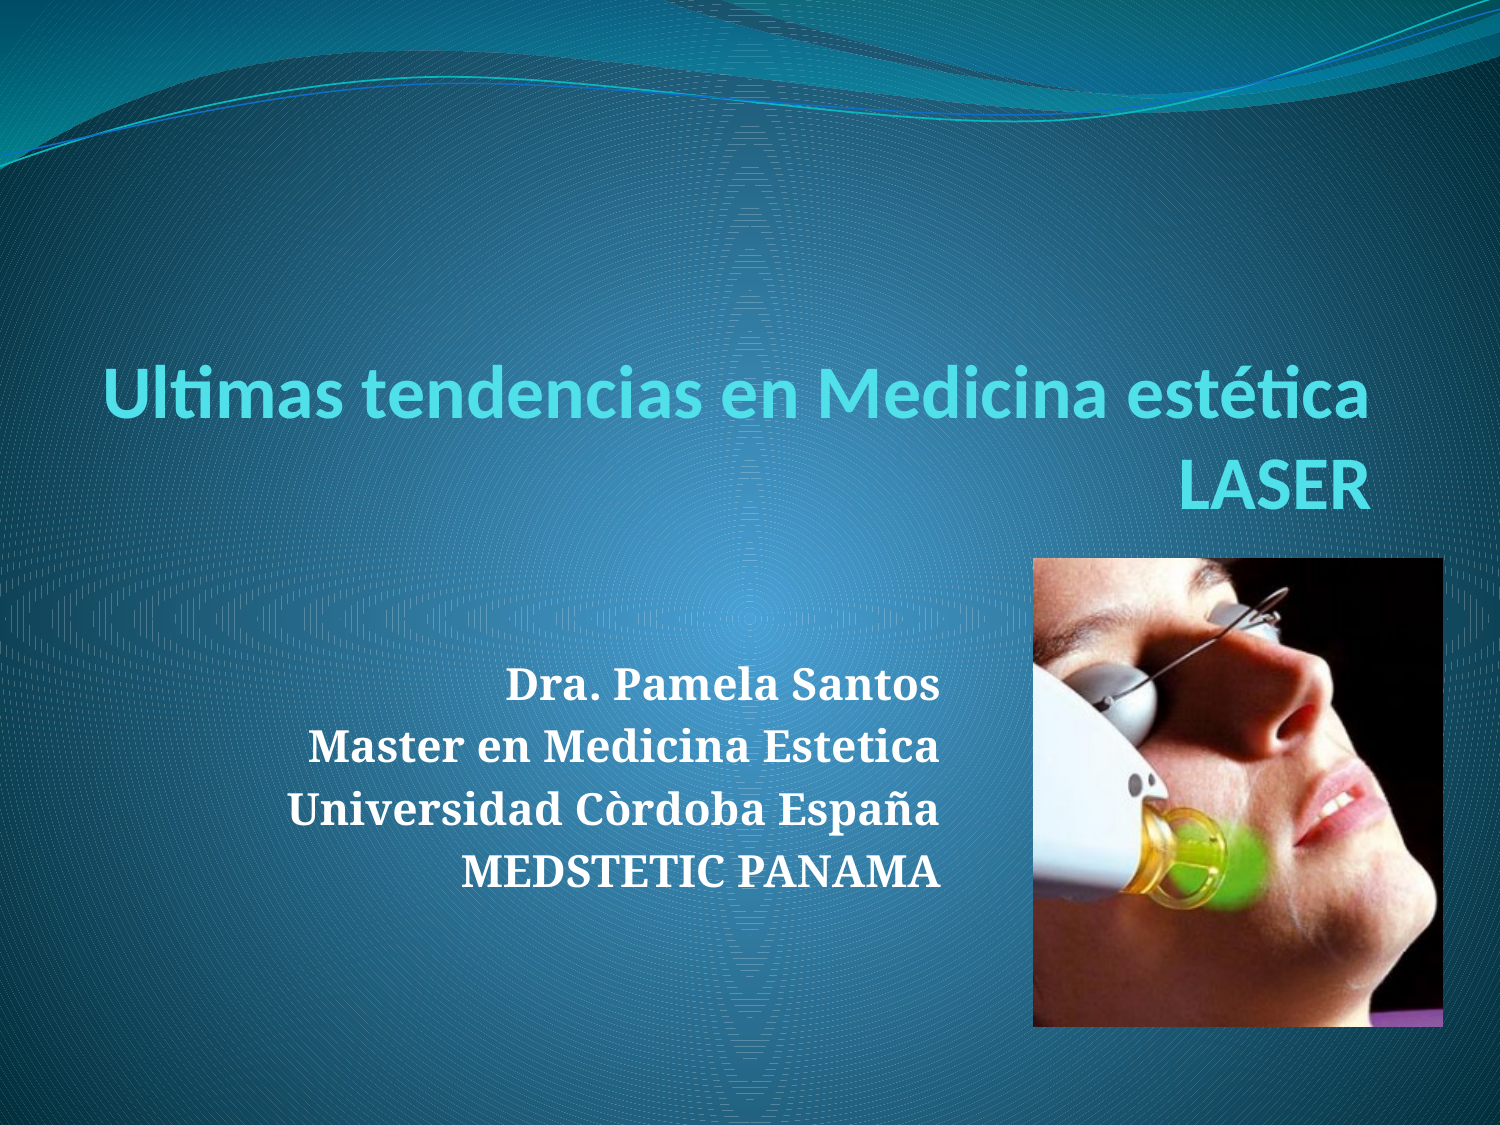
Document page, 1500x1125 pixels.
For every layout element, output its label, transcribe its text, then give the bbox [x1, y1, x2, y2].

picture [1033, 557, 1444, 1028]
subtitle Dra. Pamela Santos Master en Medicina Estetica Universidad Còrdoba España MEDSTETIC PANAMA [123, 648, 951, 906]
title Ultimas tendencias en Medicina estética LASER [87, 267, 1376, 525]
